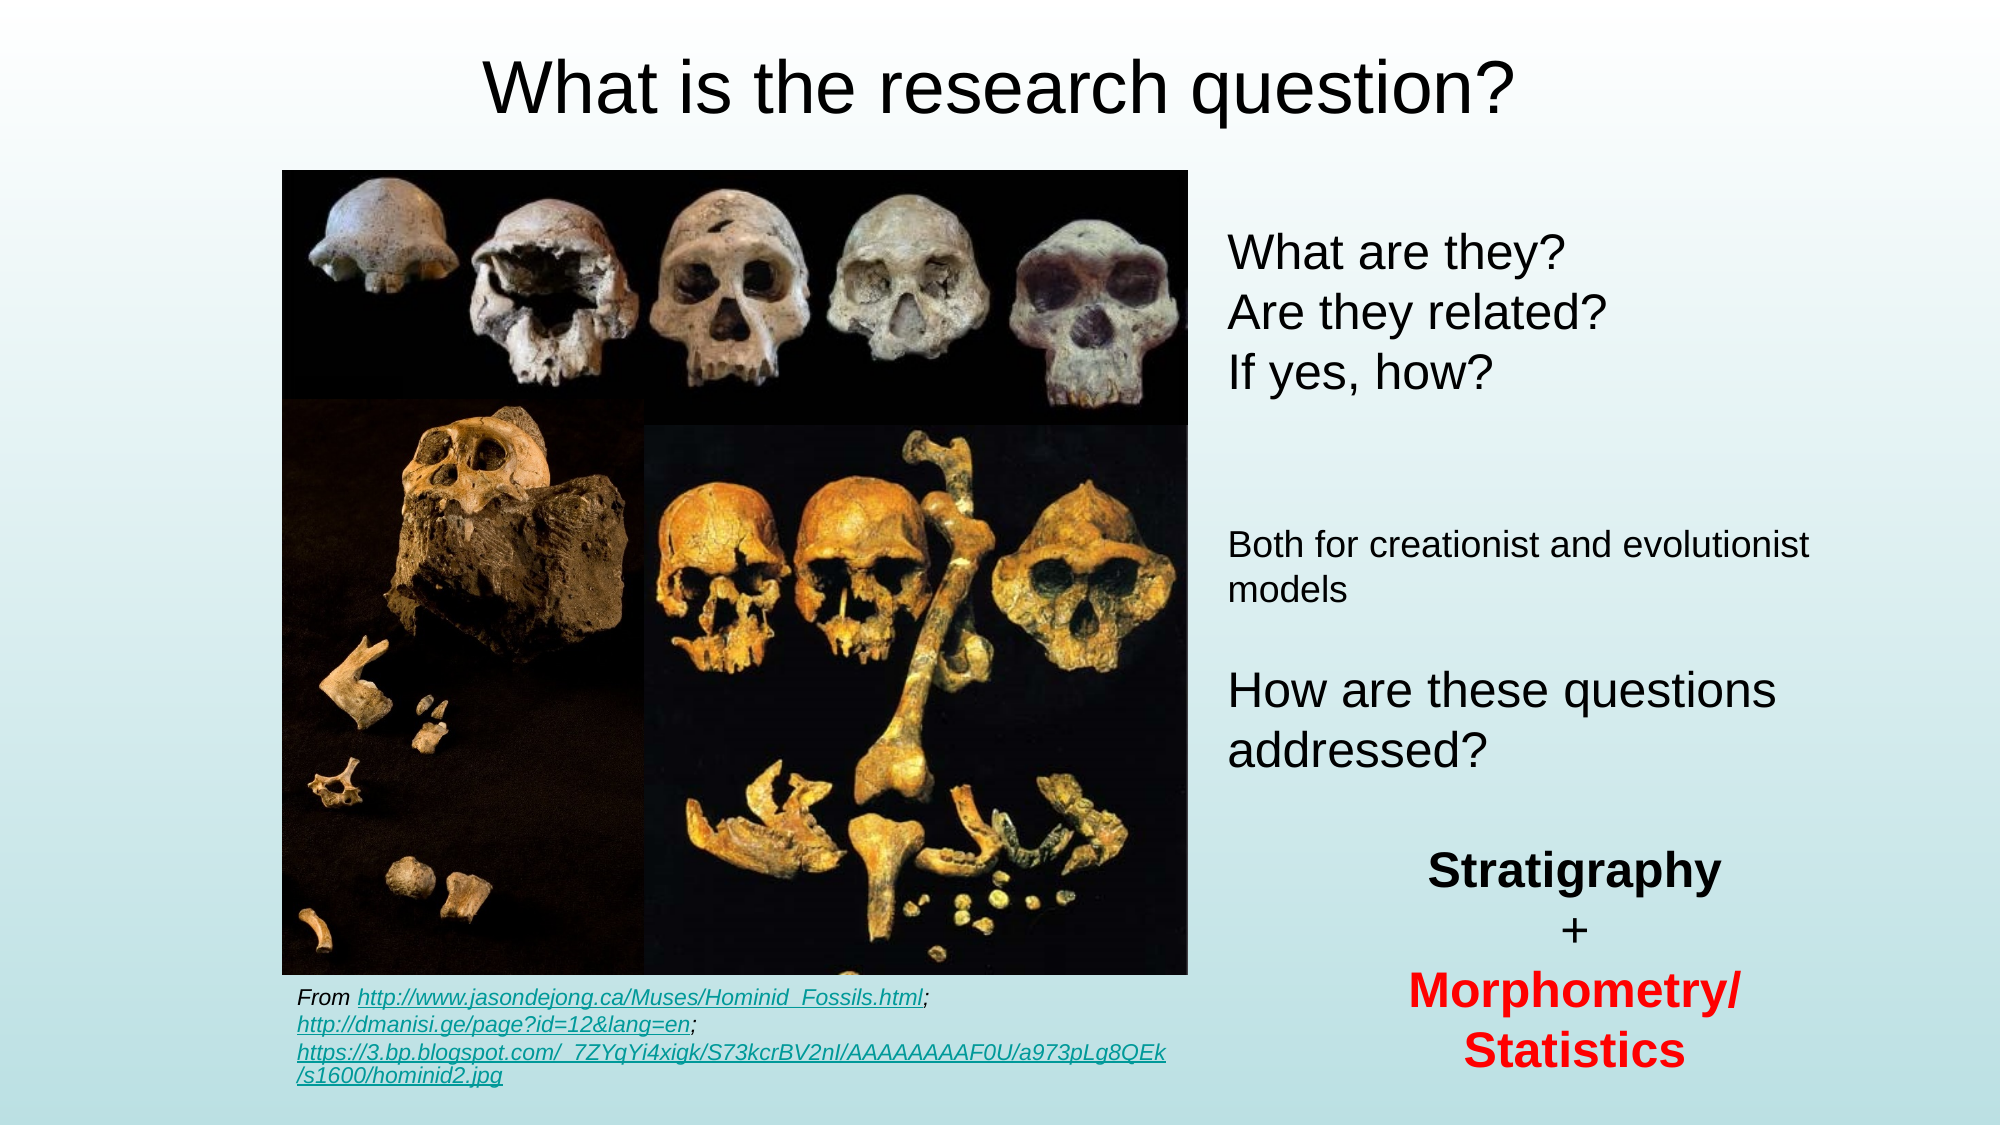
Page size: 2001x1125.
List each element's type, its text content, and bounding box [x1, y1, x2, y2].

text_box How are these questions addressed? Stratigraphy + Morphometry/ Statistics [1212, 649, 1938, 1125]
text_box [282, 170, 1188, 426]
title What is the research question? [324, 12, 1675, 155]
text_box From http://www.jasondejong.ca/Muses/Hominid_Fossils.html; http://dmanisi.ge/page?id=12&lang=en; https://3.bp.blogspot.com/_7ZYqYi4xigk/S73kcrBV2nI/AAAAAAAAF0U/a973pLg8QEk/s1600/hominid2.jpg [282, 981, 1188, 1100]
picture [282, 399, 1188, 976]
text_box What are they? Are they related? If yes, how? [1212, 212, 1738, 408]
text_box Both for creationist and evolutionist models [1212, 512, 1913, 649]
